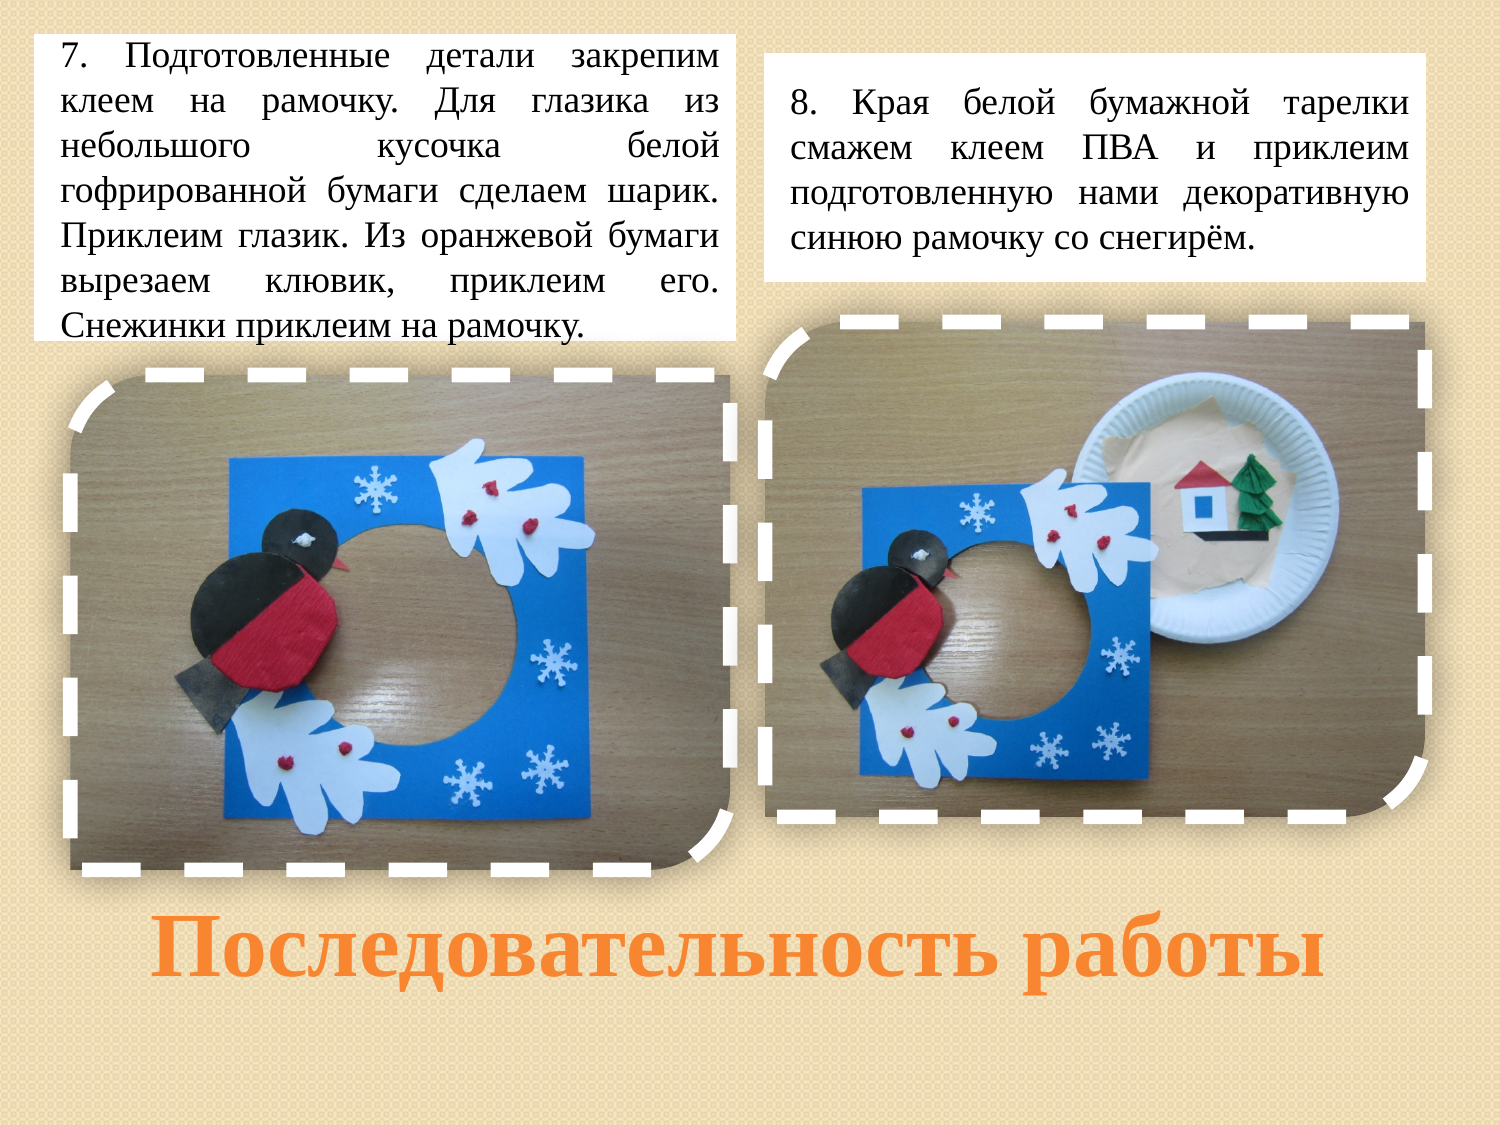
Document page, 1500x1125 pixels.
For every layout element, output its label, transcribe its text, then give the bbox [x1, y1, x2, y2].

list 8. Края белой бумажной тарелки смажем клеем ПВА и приклеим подготовленную нами декоративную синюю рамочку со снегирём. [764, 53, 1426, 282]
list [70, 374, 731, 871]
title Последовательность работы [75, 846, 1425, 1034]
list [764, 321, 1426, 818]
list 7. Подготовленные детали закрепим клеем на рамочку. Для глазика из небольшого кусочка белой гофрированной бумаги сделаем шарик. Приклеим глазик. Из оранжевой бумаги вырезаем клювик, приклеим его. Снежинки приклеим на рамочку. [34, 34, 736, 341]
